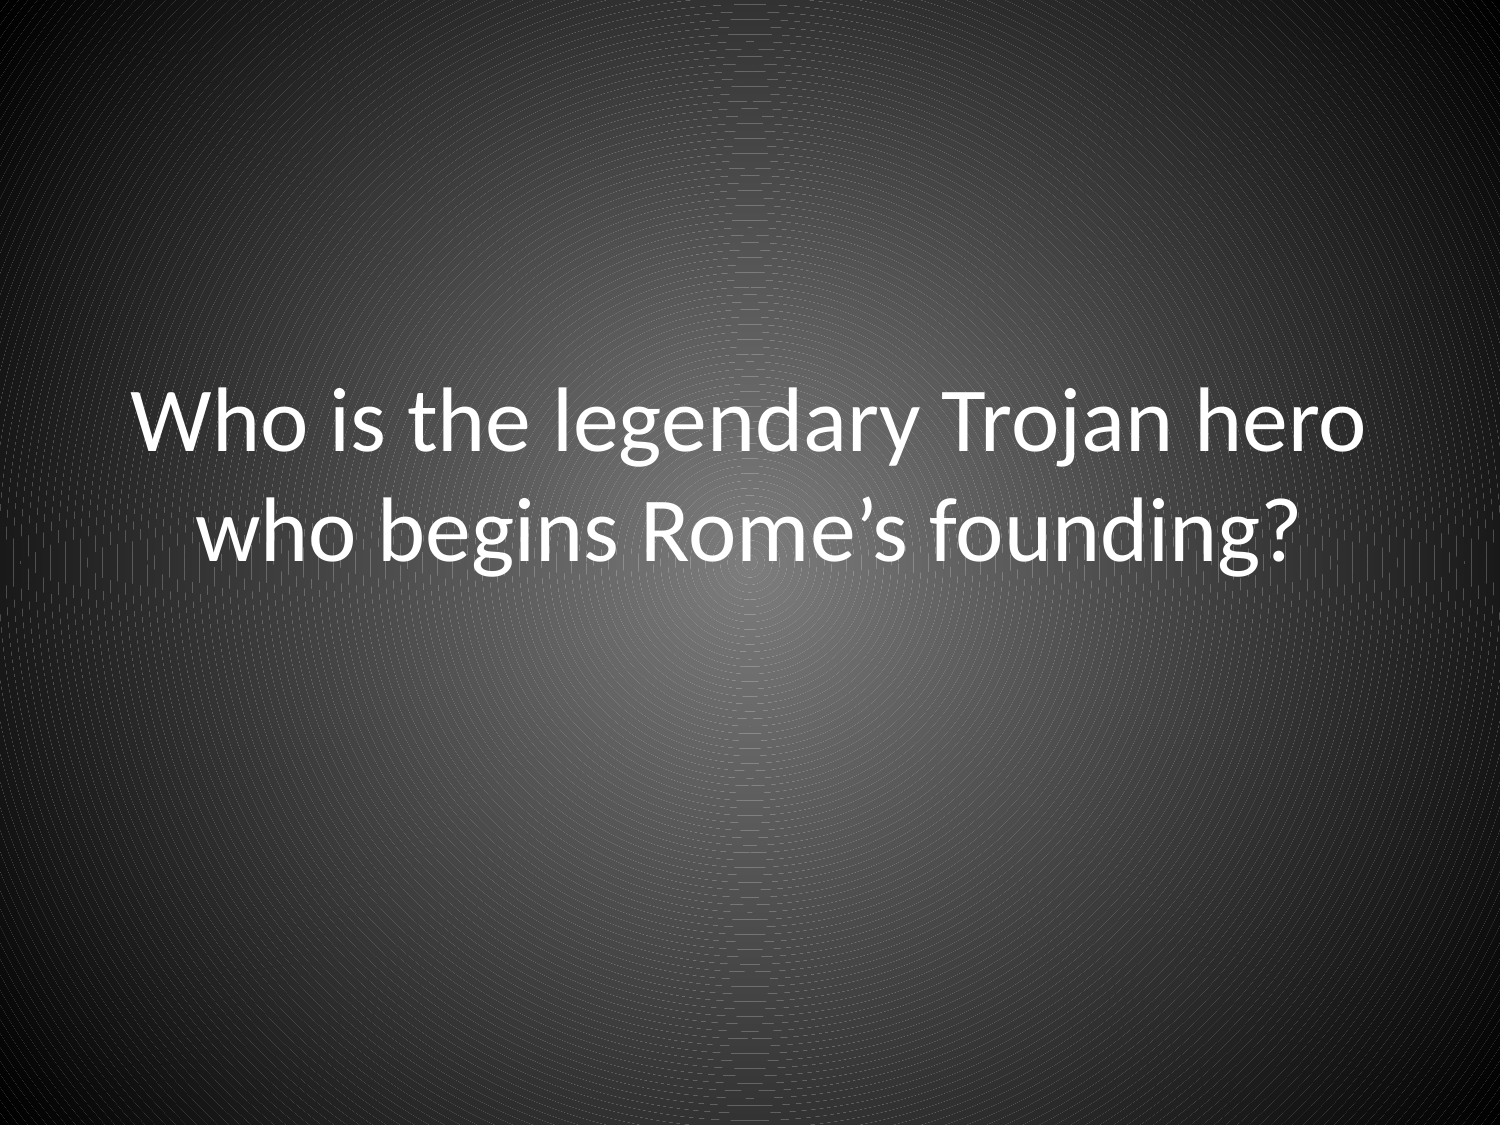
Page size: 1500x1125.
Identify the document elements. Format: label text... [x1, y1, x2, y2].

title Who is the legendary Trojan hero who begins Rome’s founding? [112, 349, 1388, 591]
